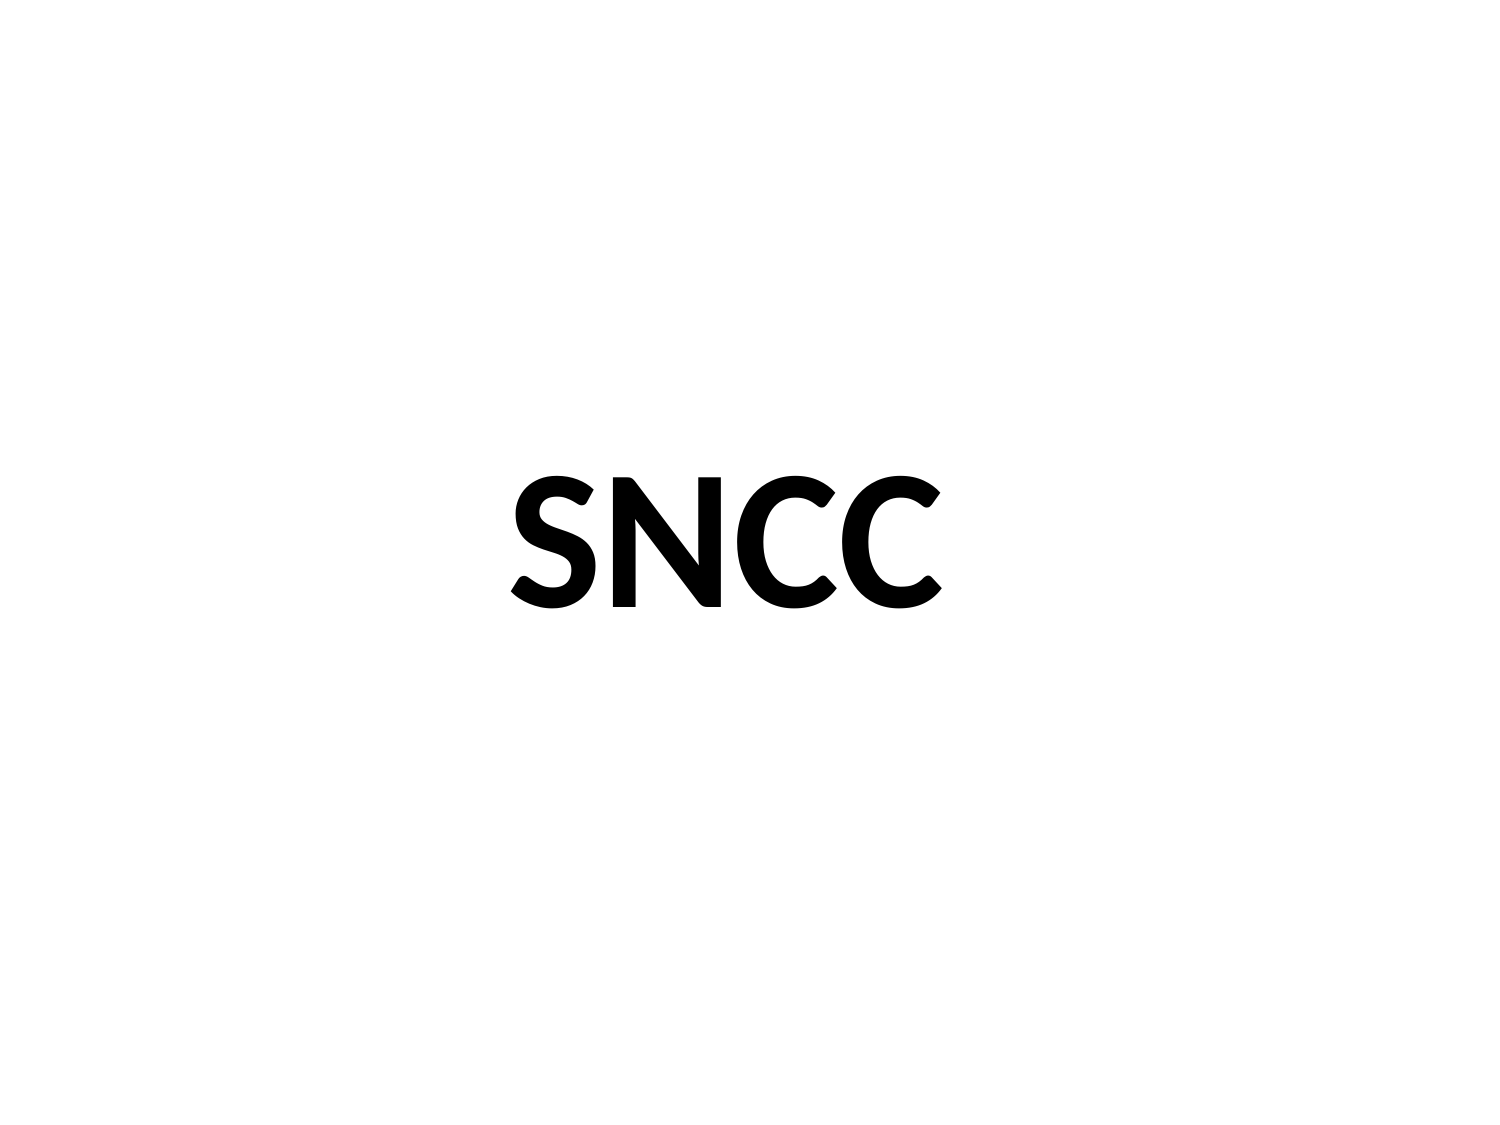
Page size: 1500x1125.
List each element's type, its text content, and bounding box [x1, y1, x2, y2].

text_box SNCC [492, 399, 960, 655]
